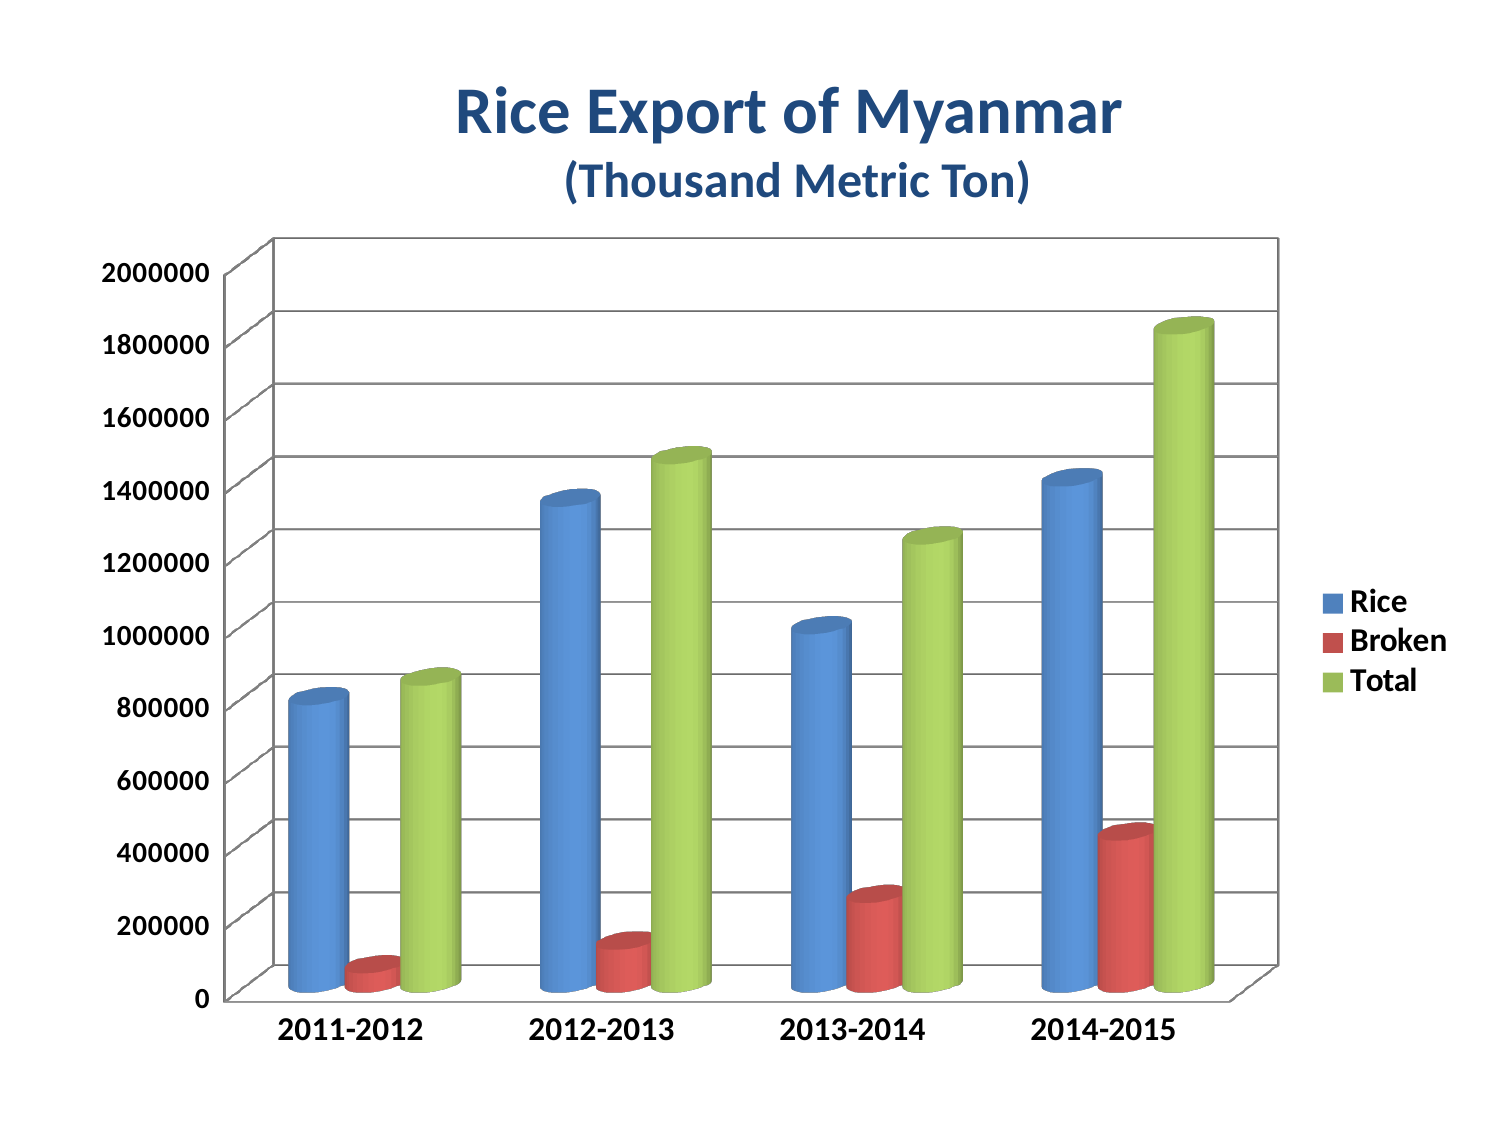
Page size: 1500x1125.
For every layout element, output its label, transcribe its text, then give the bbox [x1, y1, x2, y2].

chart [68, 220, 1471, 1066]
title Rice Export of Myanmar (Thousand Metric Ton) [304, 53, 1291, 218]
